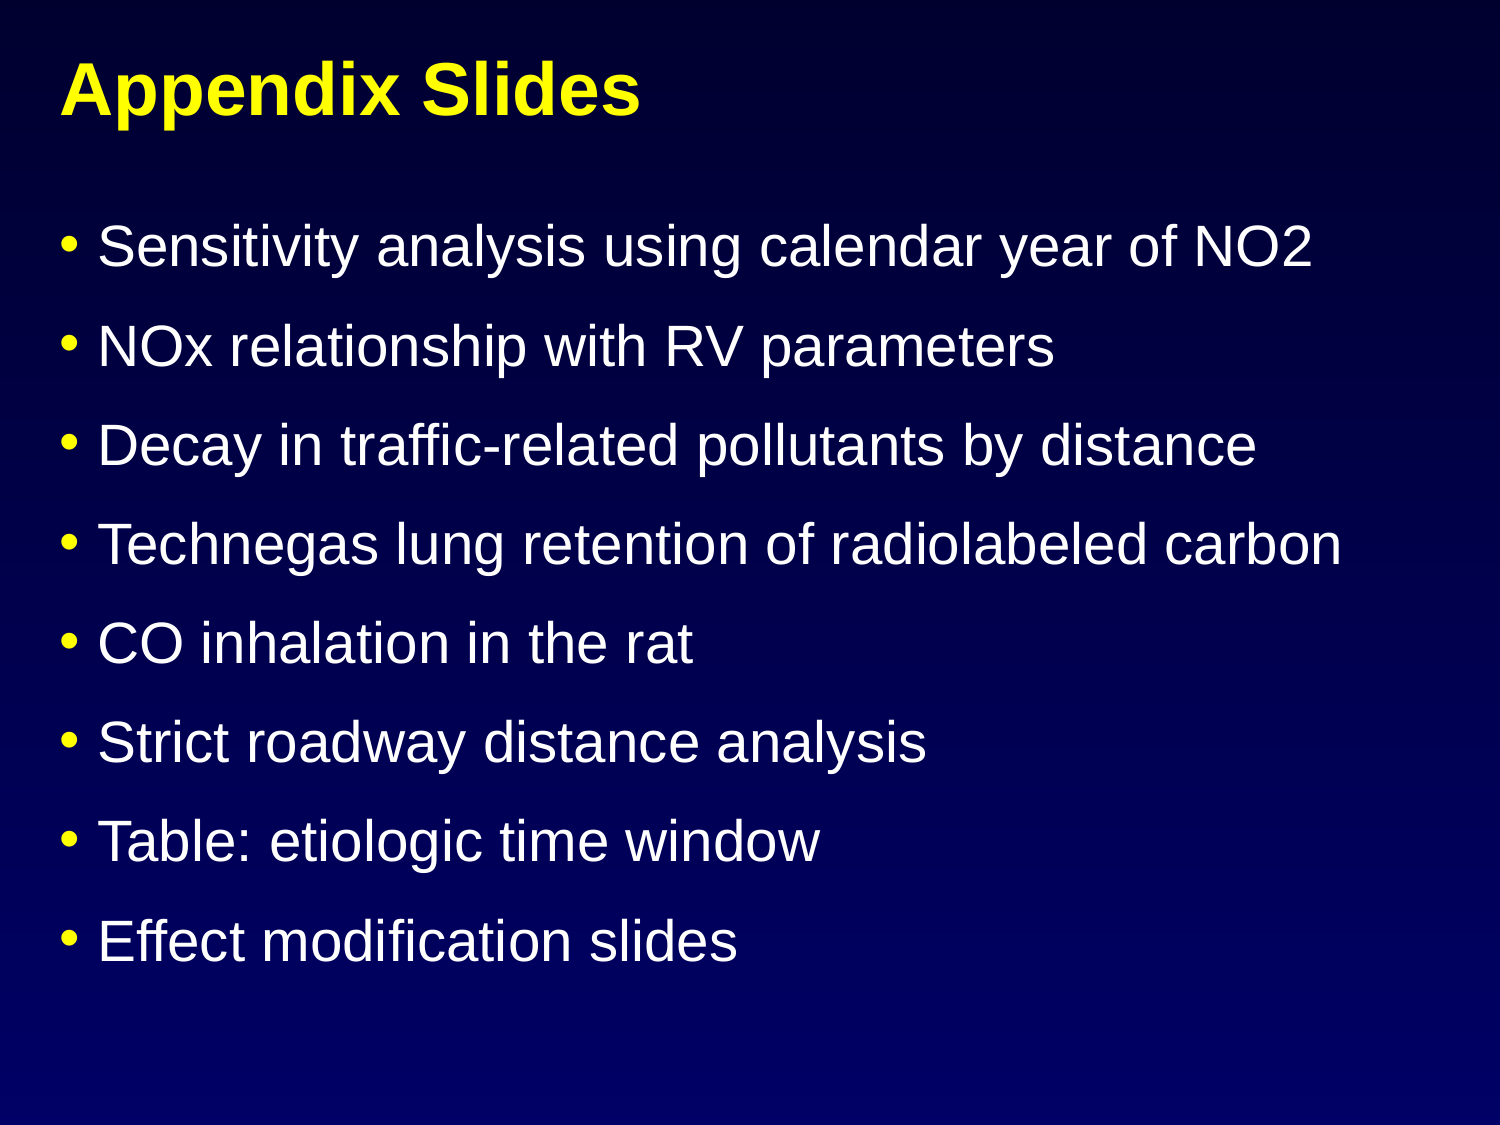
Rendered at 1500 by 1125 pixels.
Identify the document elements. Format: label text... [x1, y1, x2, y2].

list Sensitivity analysis using calendar year of NO2 NOx relationship with RV parameters Decay in traffic-related pollutants by distance Technegas lung retention of radiolabeled carbon CO inhalation in the rat Strict roadway distance analysis Table: etiologic time window Effect modification slides [44, 201, 1500, 1061]
title Appendix Slides [44, 42, 1500, 142]
